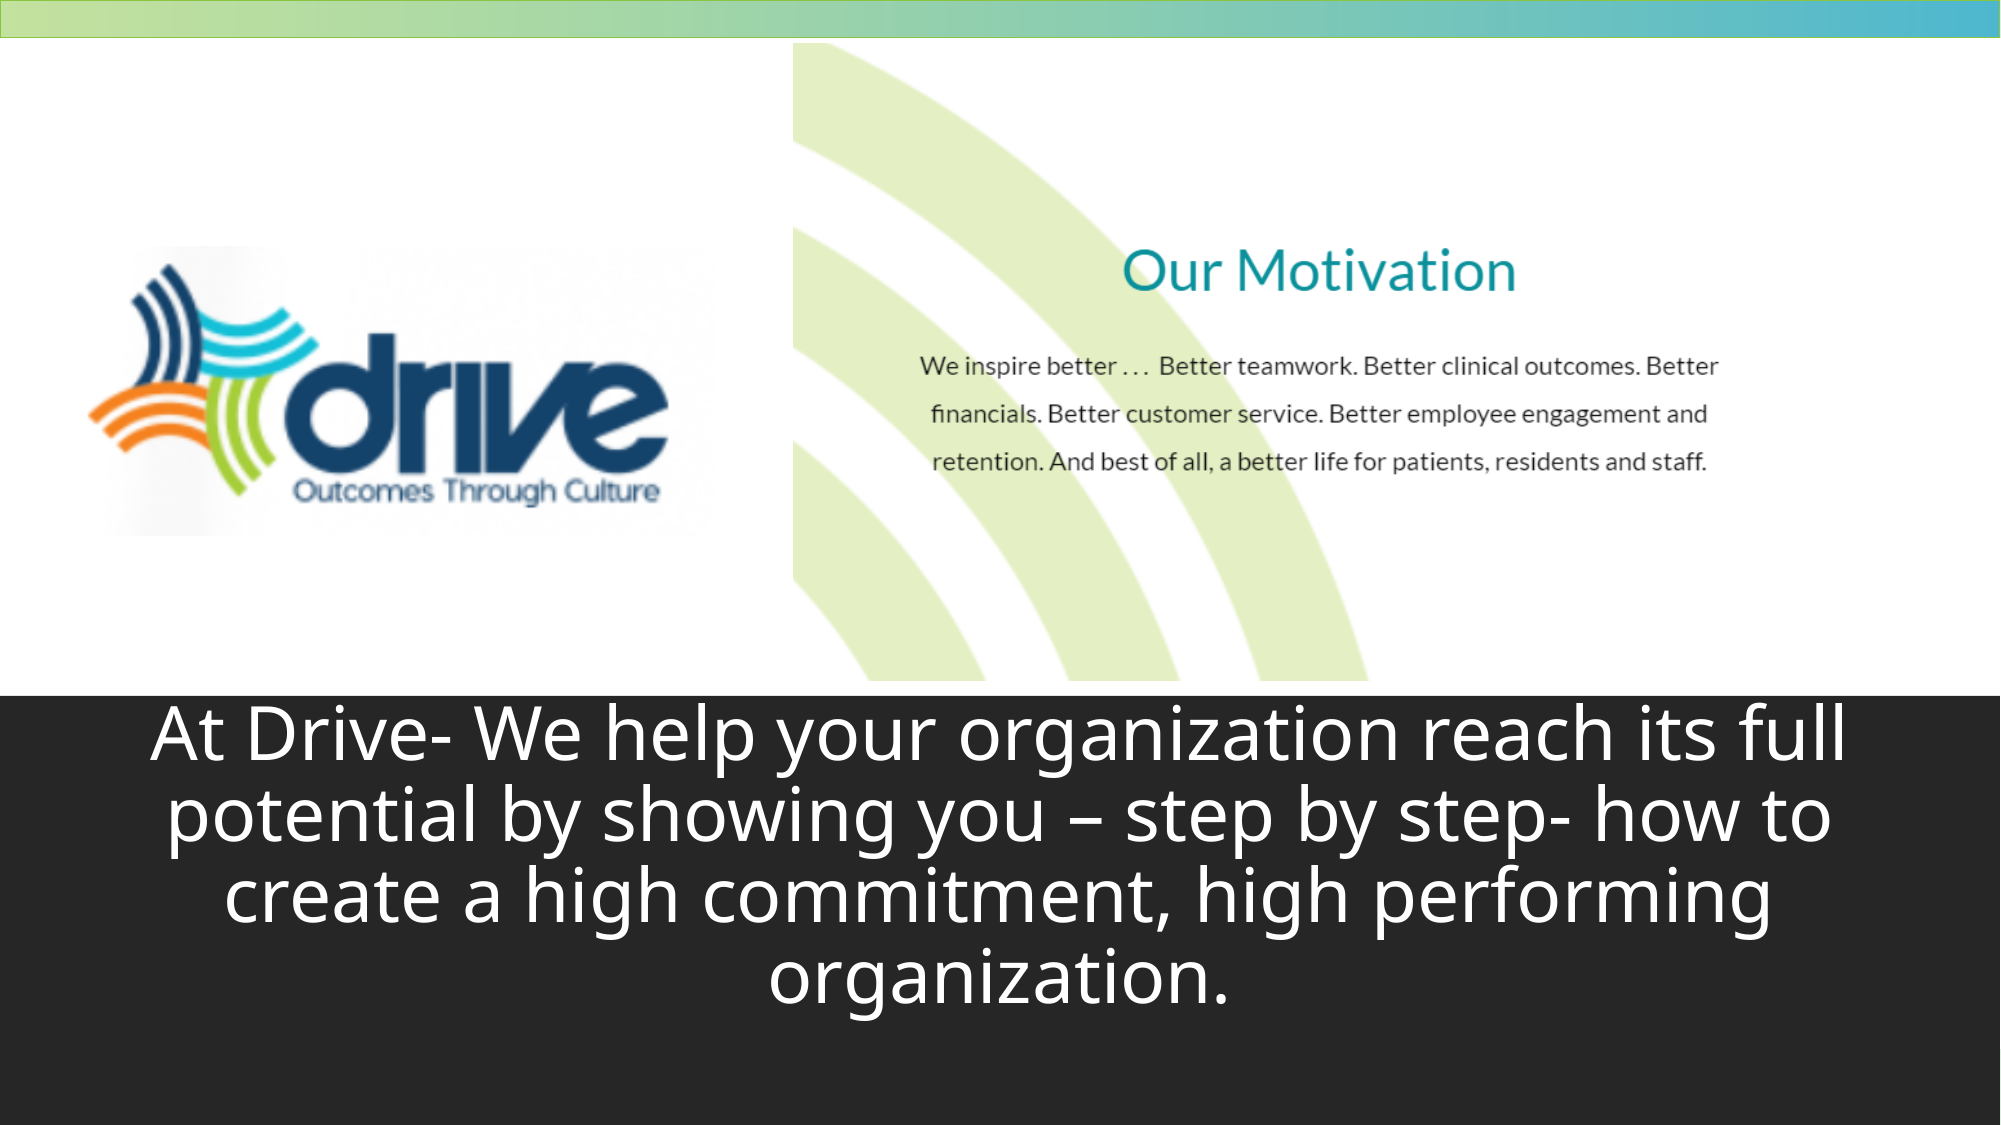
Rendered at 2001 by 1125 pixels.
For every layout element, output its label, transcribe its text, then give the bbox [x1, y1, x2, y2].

title At Drive- We help your organization reach its full potential by showing you – step by step- how to create a high commitment, high performing organization. [116, 828, 1883, 1027]
text_box [0, 695, 2000, 1125]
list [45, 246, 715, 536]
picture [793, 43, 1852, 681]
